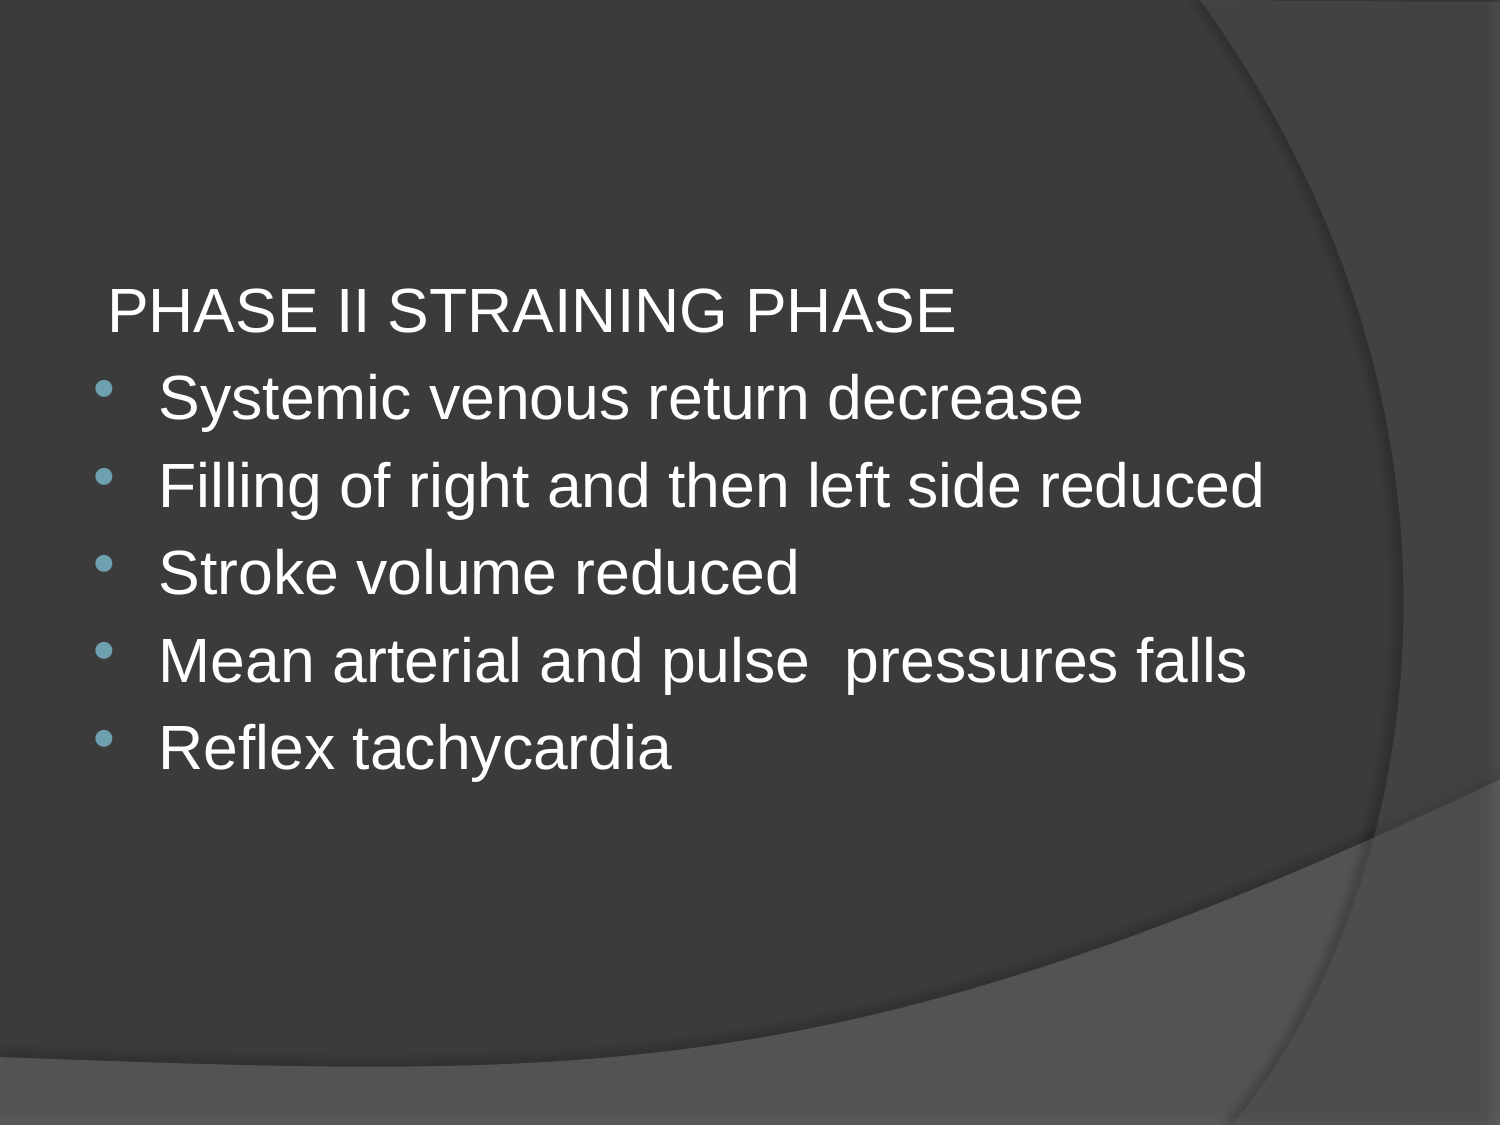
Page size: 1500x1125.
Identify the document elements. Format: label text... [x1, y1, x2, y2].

list PHASE II STRAINING PHASE Systemic venous return decrease Filling of right and then left side reduced Stroke volume reduced Mean arterial and pulse pressures falls Reflex tachycardia [75, 262, 1300, 1005]
